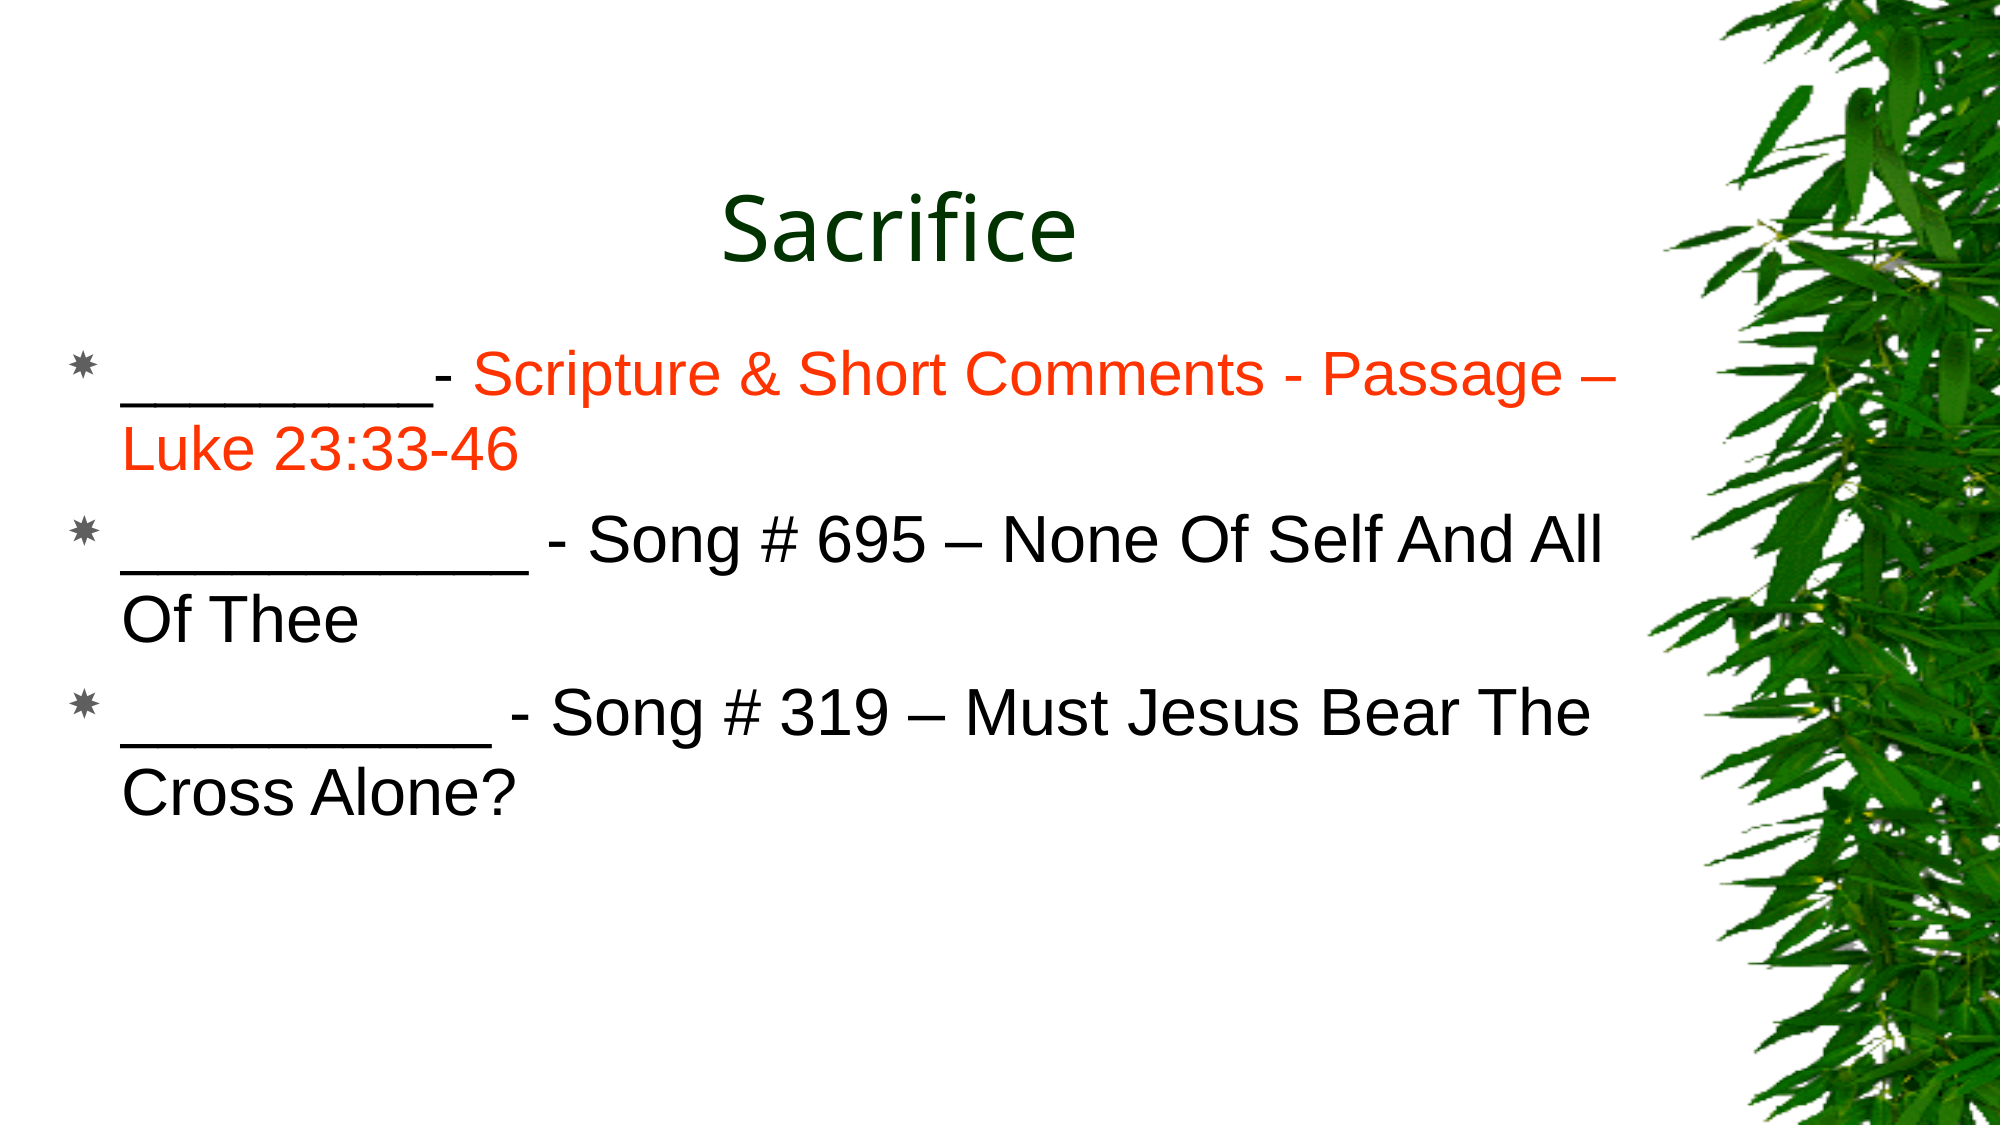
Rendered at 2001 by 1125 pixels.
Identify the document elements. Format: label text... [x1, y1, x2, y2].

title Sacrifice [287, 162, 1513, 288]
picture [1608, 0, 2000, 1125]
list _________- Scripture & Short Comments - Passage – Luke 23:33-46 ___________ - Song # 695 – None Of Self And All Of Thee __________ - Song # 319 – Must Jesus Bear The Cross Alone? [50, 324, 1700, 1000]
